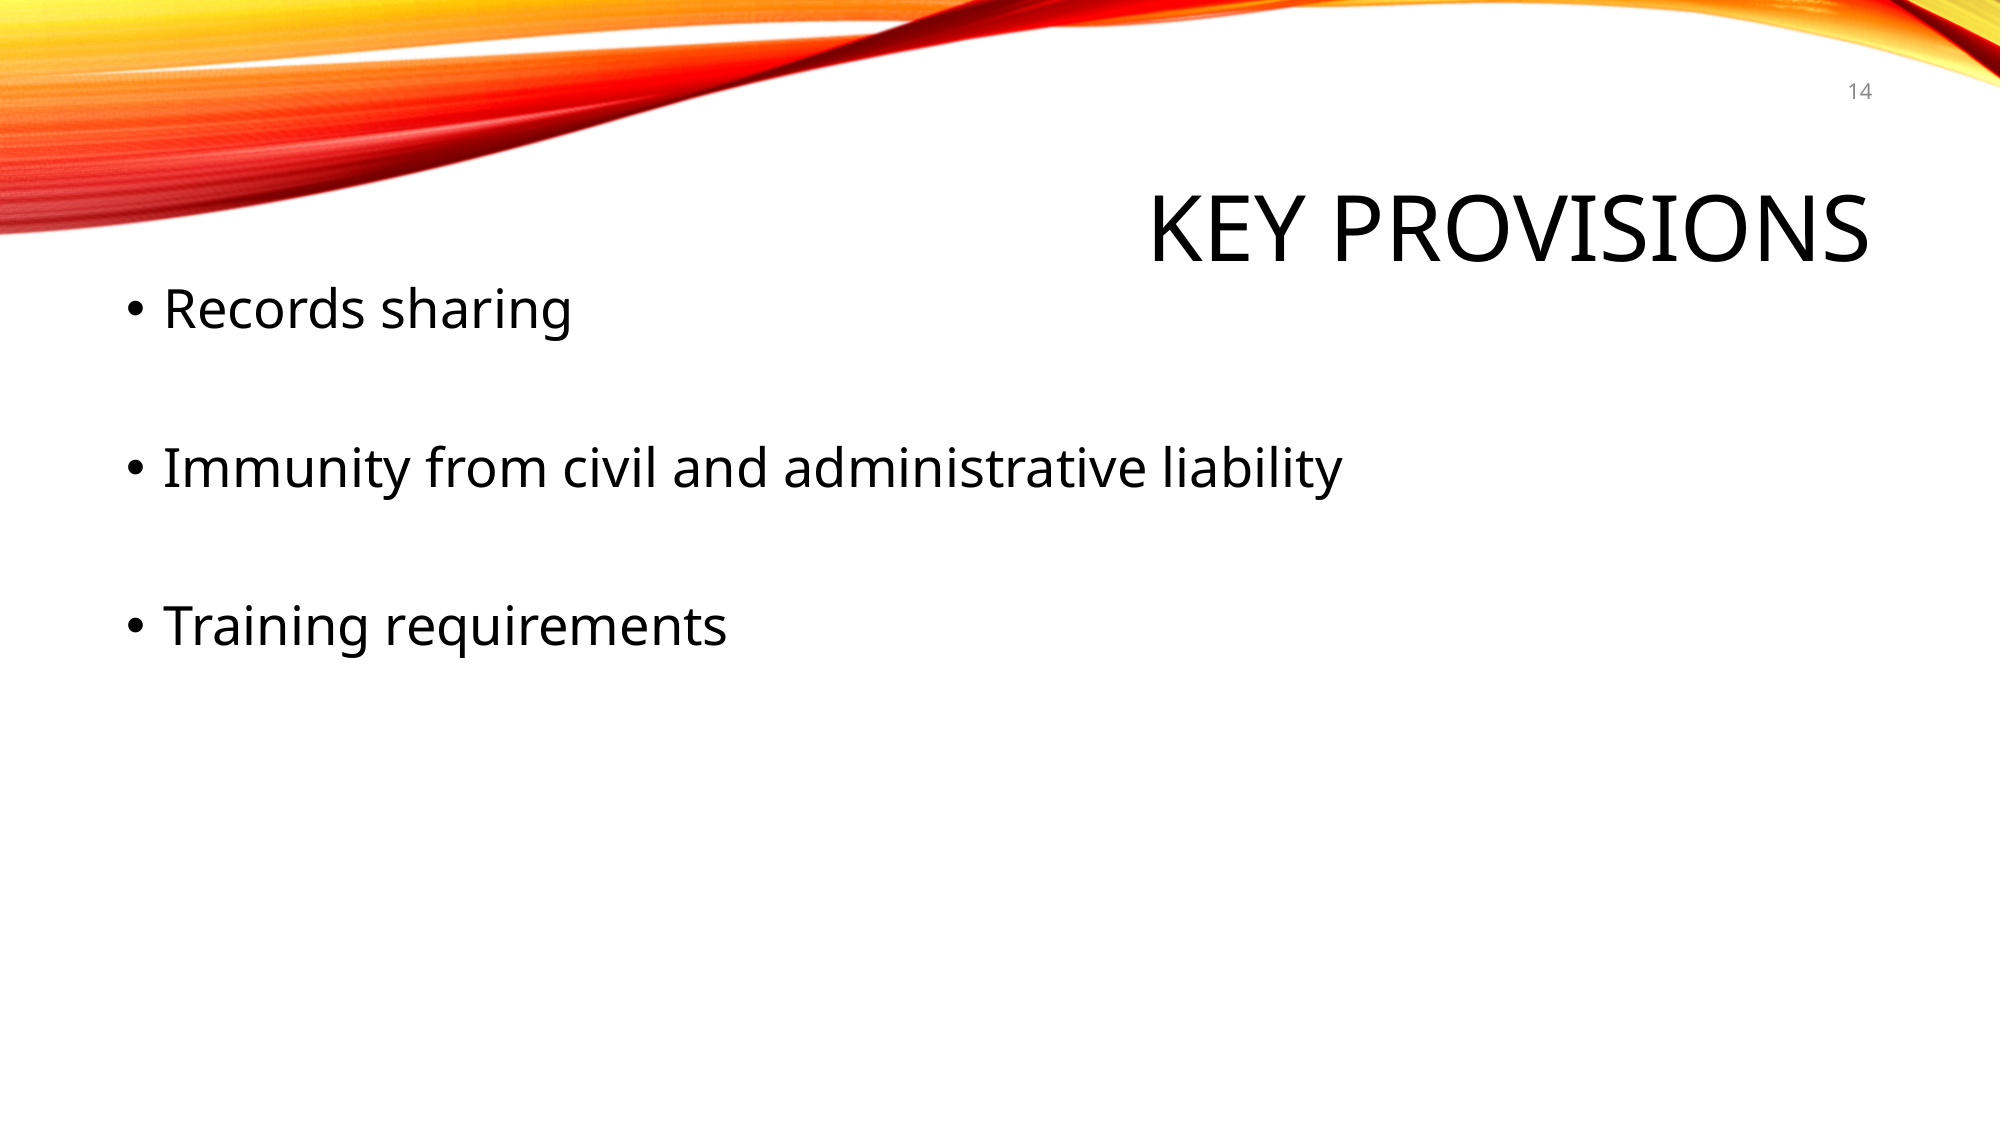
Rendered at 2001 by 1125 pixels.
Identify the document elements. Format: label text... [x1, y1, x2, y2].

list Records sharing Immunity from civil and administrative liability Training requirements [111, 274, 1625, 1112]
picture [0, 0, 2000, 237]
title Key provisions [474, 125, 1888, 338]
slide_number 14 [1437, 62, 1888, 123]
